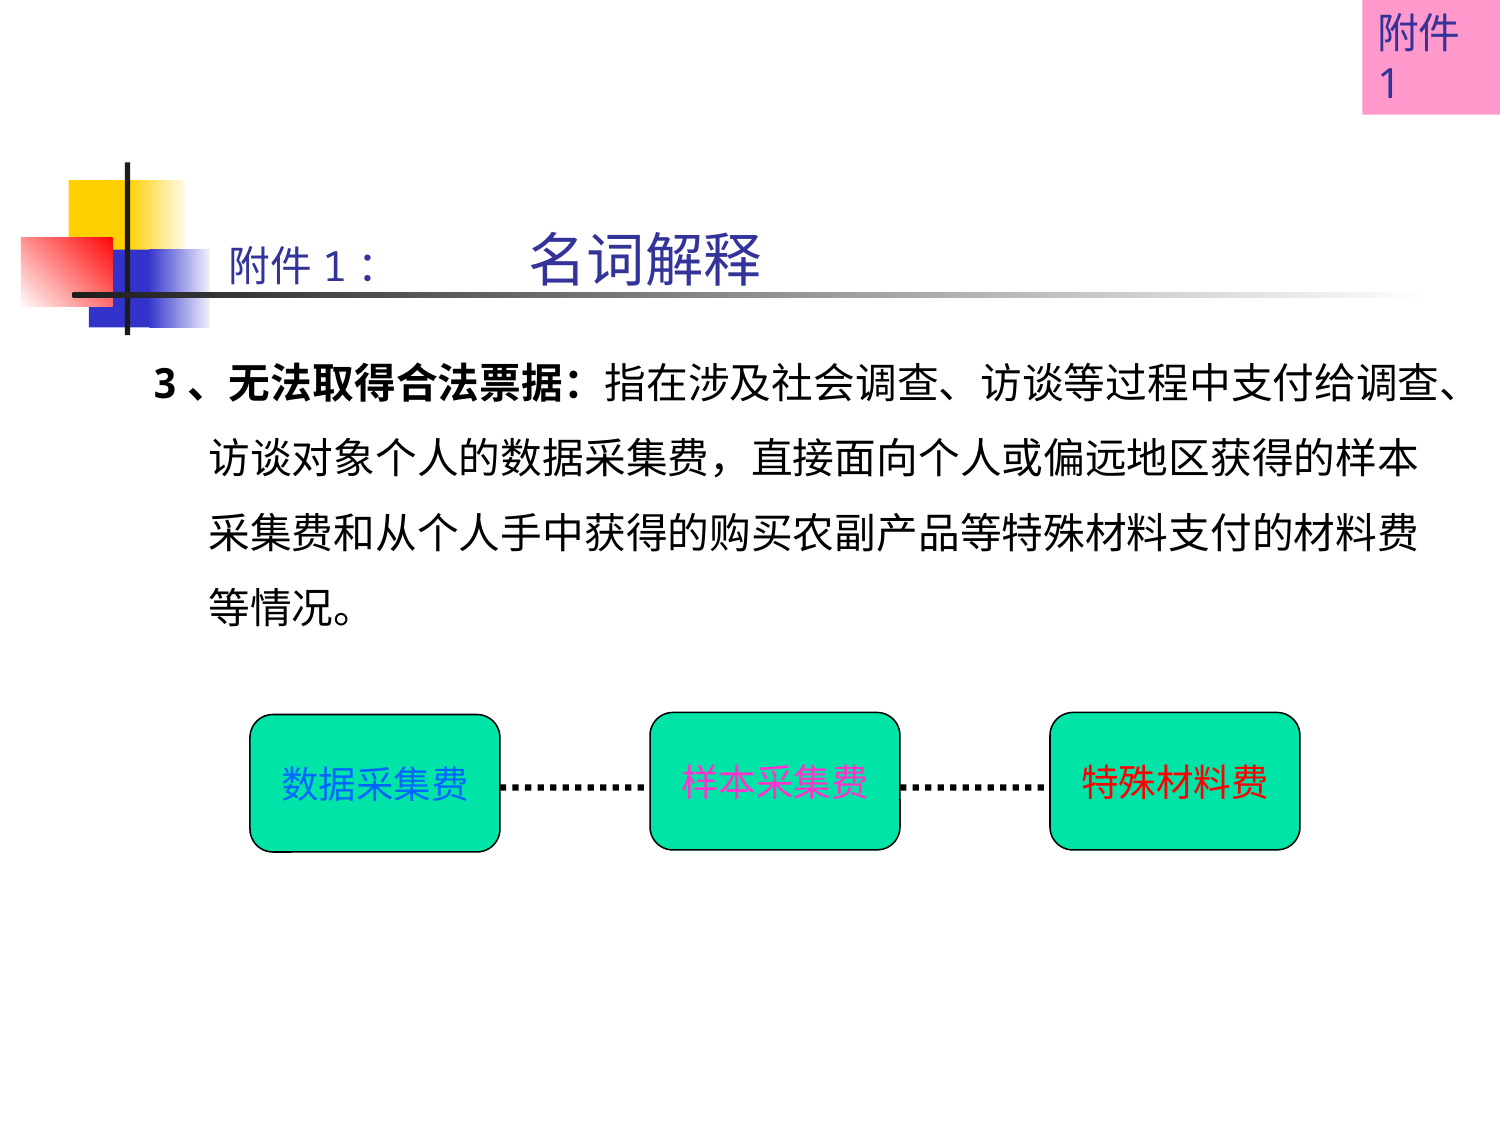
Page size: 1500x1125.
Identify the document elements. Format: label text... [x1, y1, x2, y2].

text_box 数据采集费 [249, 714, 500, 852]
list 3、无法取得合法票据：指在涉及社会调查、访谈等过程中支付给调查、访谈对象个人的数据采集费，直接面向个人或偏远地区获得的样本采集费和从个人手中获得的购买农副产品等特殊材料支付的材料费等情况。 [137, 324, 1470, 1057]
text_box 附件1 [1362, 0, 1500, 115]
text_box 样本采集费 [650, 712, 901, 850]
text_box 附件1： 名词解释 [213, 60, 1493, 300]
text_box 特殊材料费 [1050, 712, 1300, 850]
